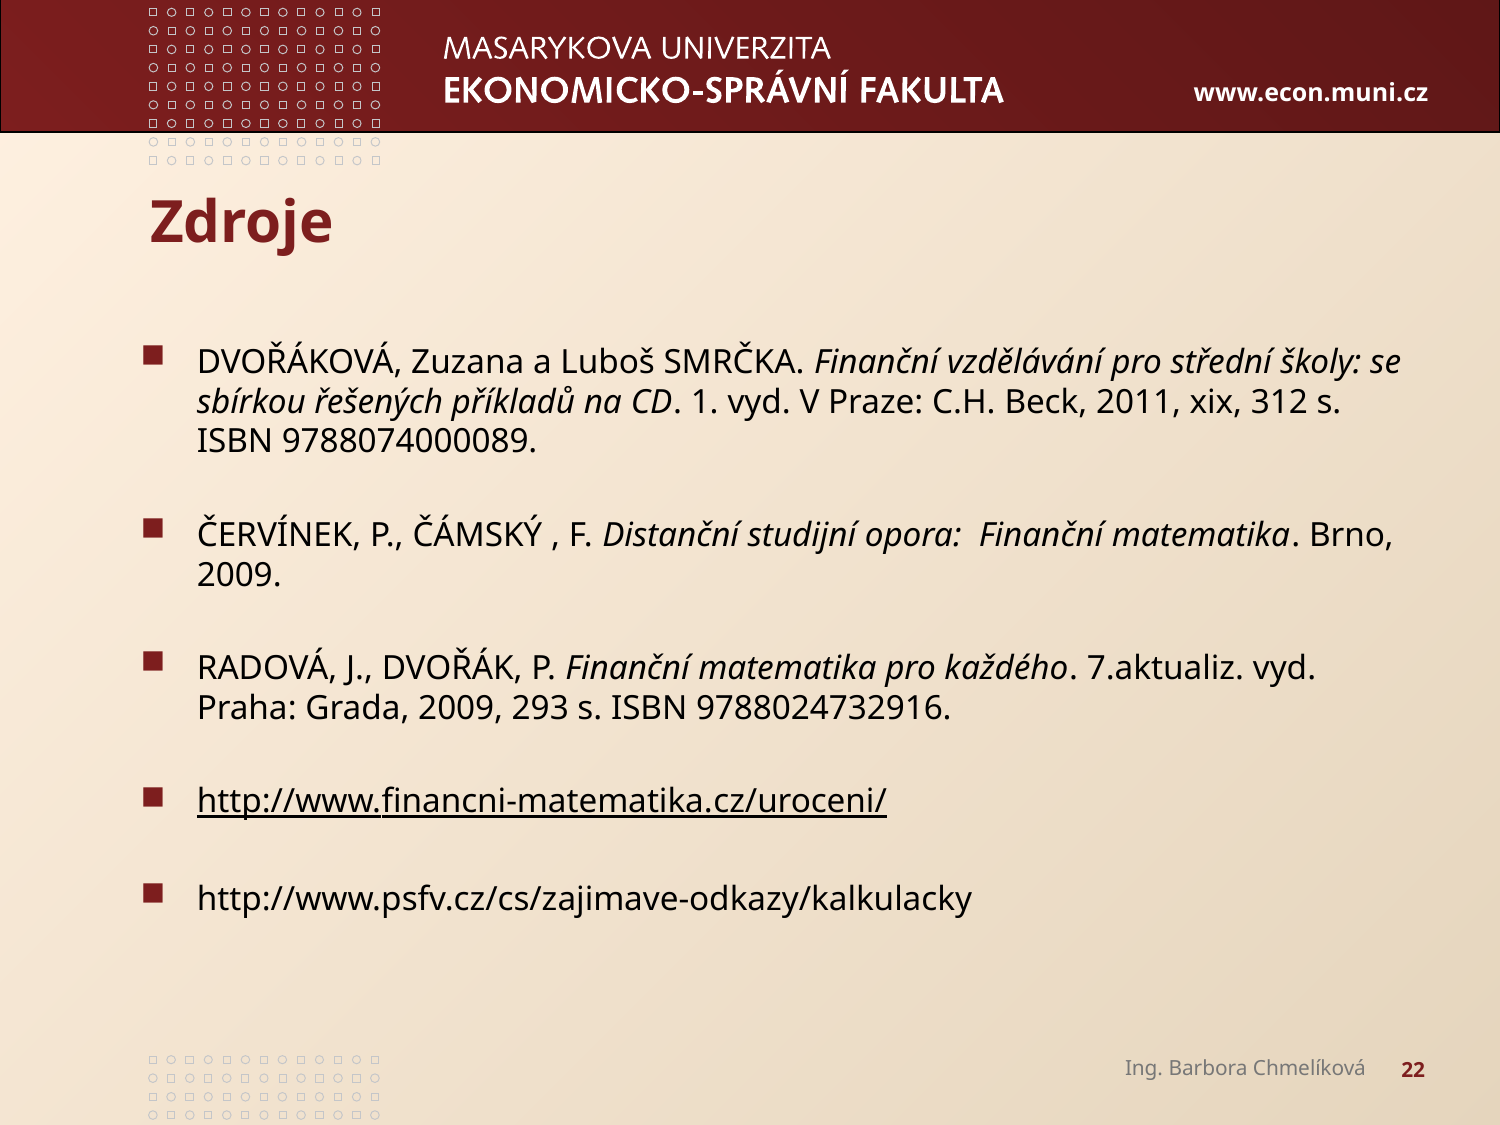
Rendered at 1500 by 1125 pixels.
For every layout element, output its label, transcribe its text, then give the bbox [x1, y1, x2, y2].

title Zdroje [149, 184, 1426, 268]
slide_number 22 [1372, 1056, 1426, 1101]
list DVOŘÁKOVÁ, Zuzana a Luboš SMRČKA. Finanční vzdělávání pro střední školy: se sbírkou řešených příkladů na CD. 1. vyd. V Praze: C.H. Beck, 2011, xix, 312 s. ISBN 9788074000089. ČERVÍNEK, P., ČÁMSKÝ , F. Distanční studijní opora: Finanční matematika. Brno, 2009. RADOVÁ, J., DVOŘÁK, P. Finanční matematika pro každého. 7.aktualiz. vyd. Praha: Grada, 2009, 293 s. ISBN 9788024732916. http://www.financni-matematika.cz/uroceni/ http://www.psfv.cz/cs/zajimave-odkazy/kalkulacky [140, 339, 1416, 1055]
footer Ing. Barbora Chmelíková [1124, 1054, 1372, 1102]
